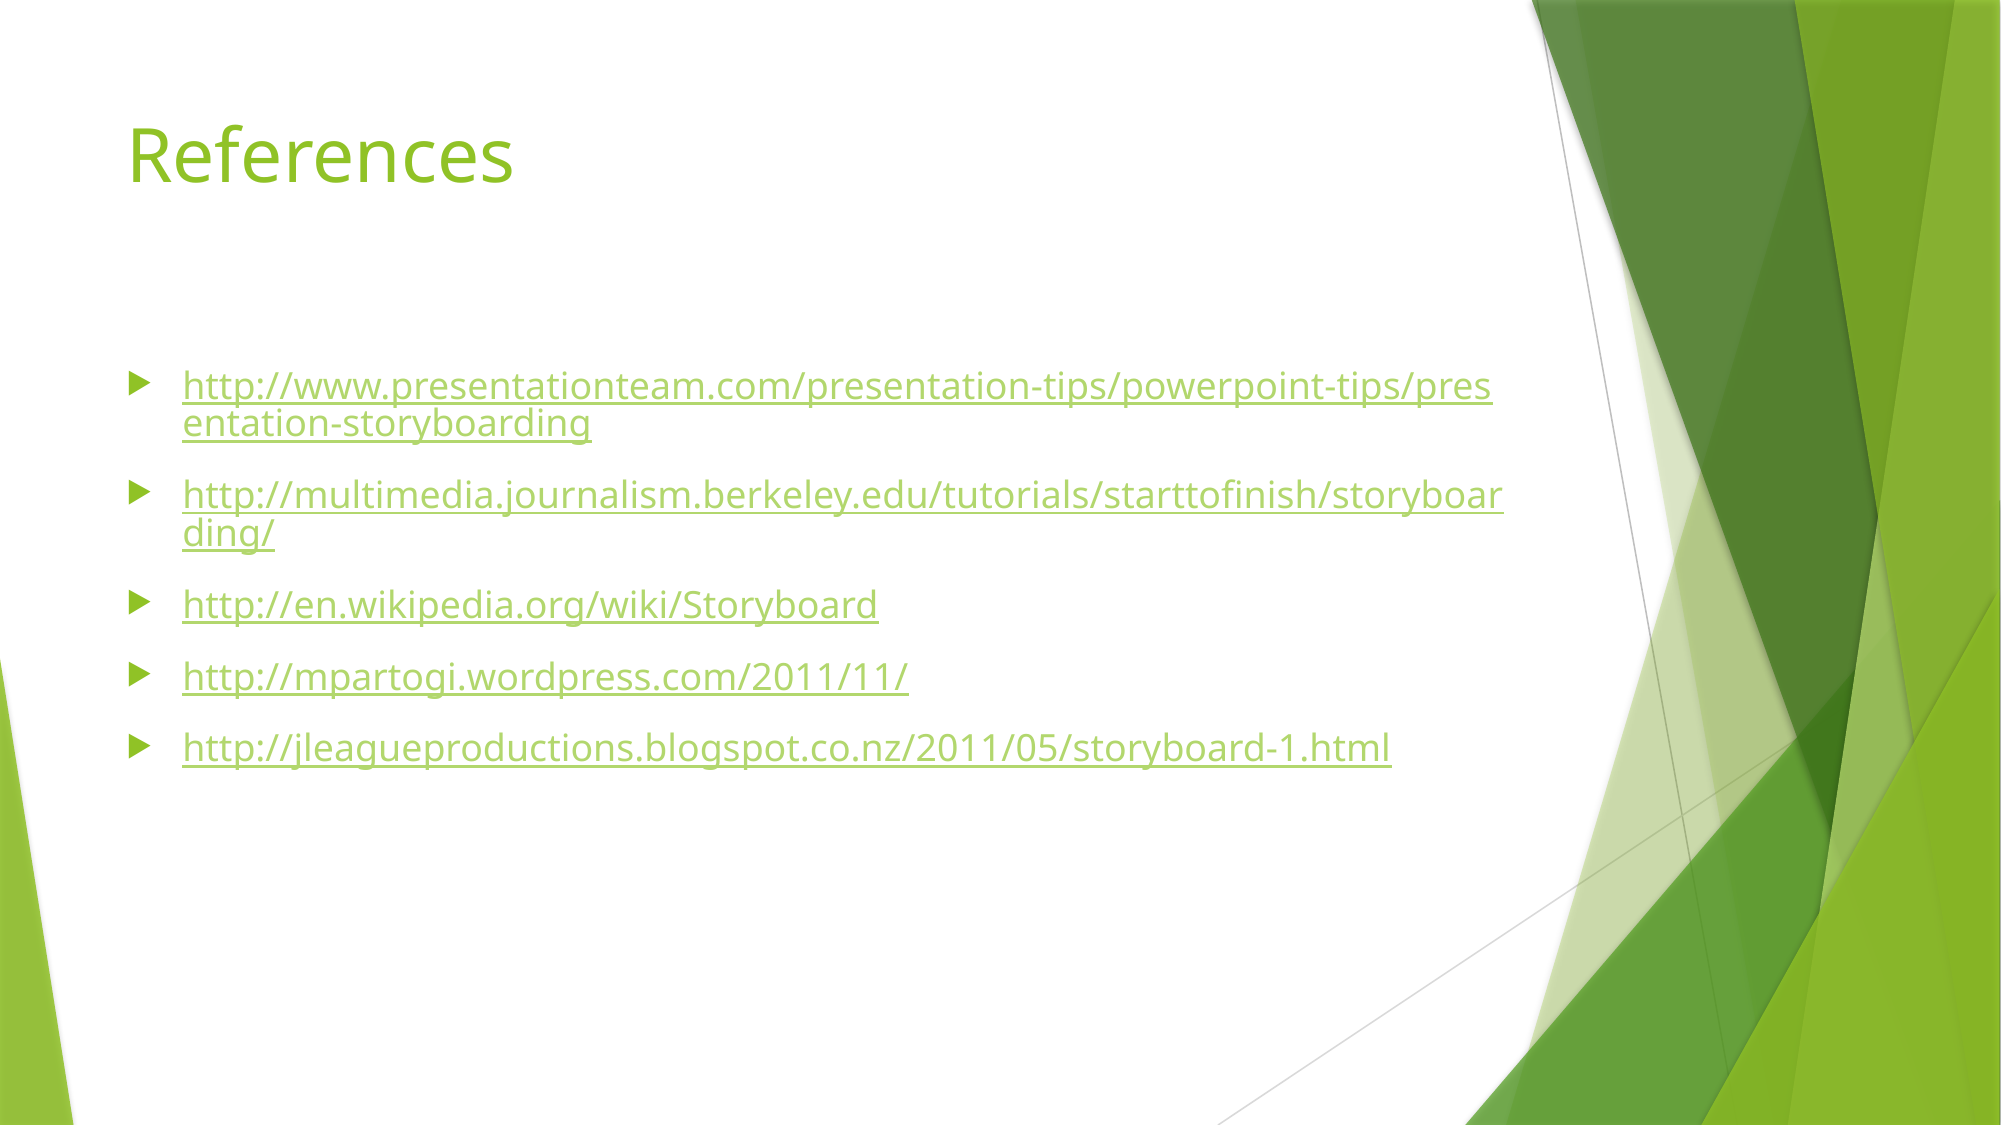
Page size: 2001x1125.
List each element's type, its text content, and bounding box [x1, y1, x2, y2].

title References [111, 99, 1522, 317]
list http://www.presentationteam.com/presentation-tips/powerpoint-tips/presentation-storyboarding http://multimedia.journalism.berkeley.edu/tutorials/starttofinish/storyboarding/ http://en.wikipedia.org/wiki/Storyboard http://mpartogi.wordpress.com/2011/11/ http://jleagueproductions.blogspot.co.nz/2011/05/storyboard-1.html [111, 354, 1522, 992]
